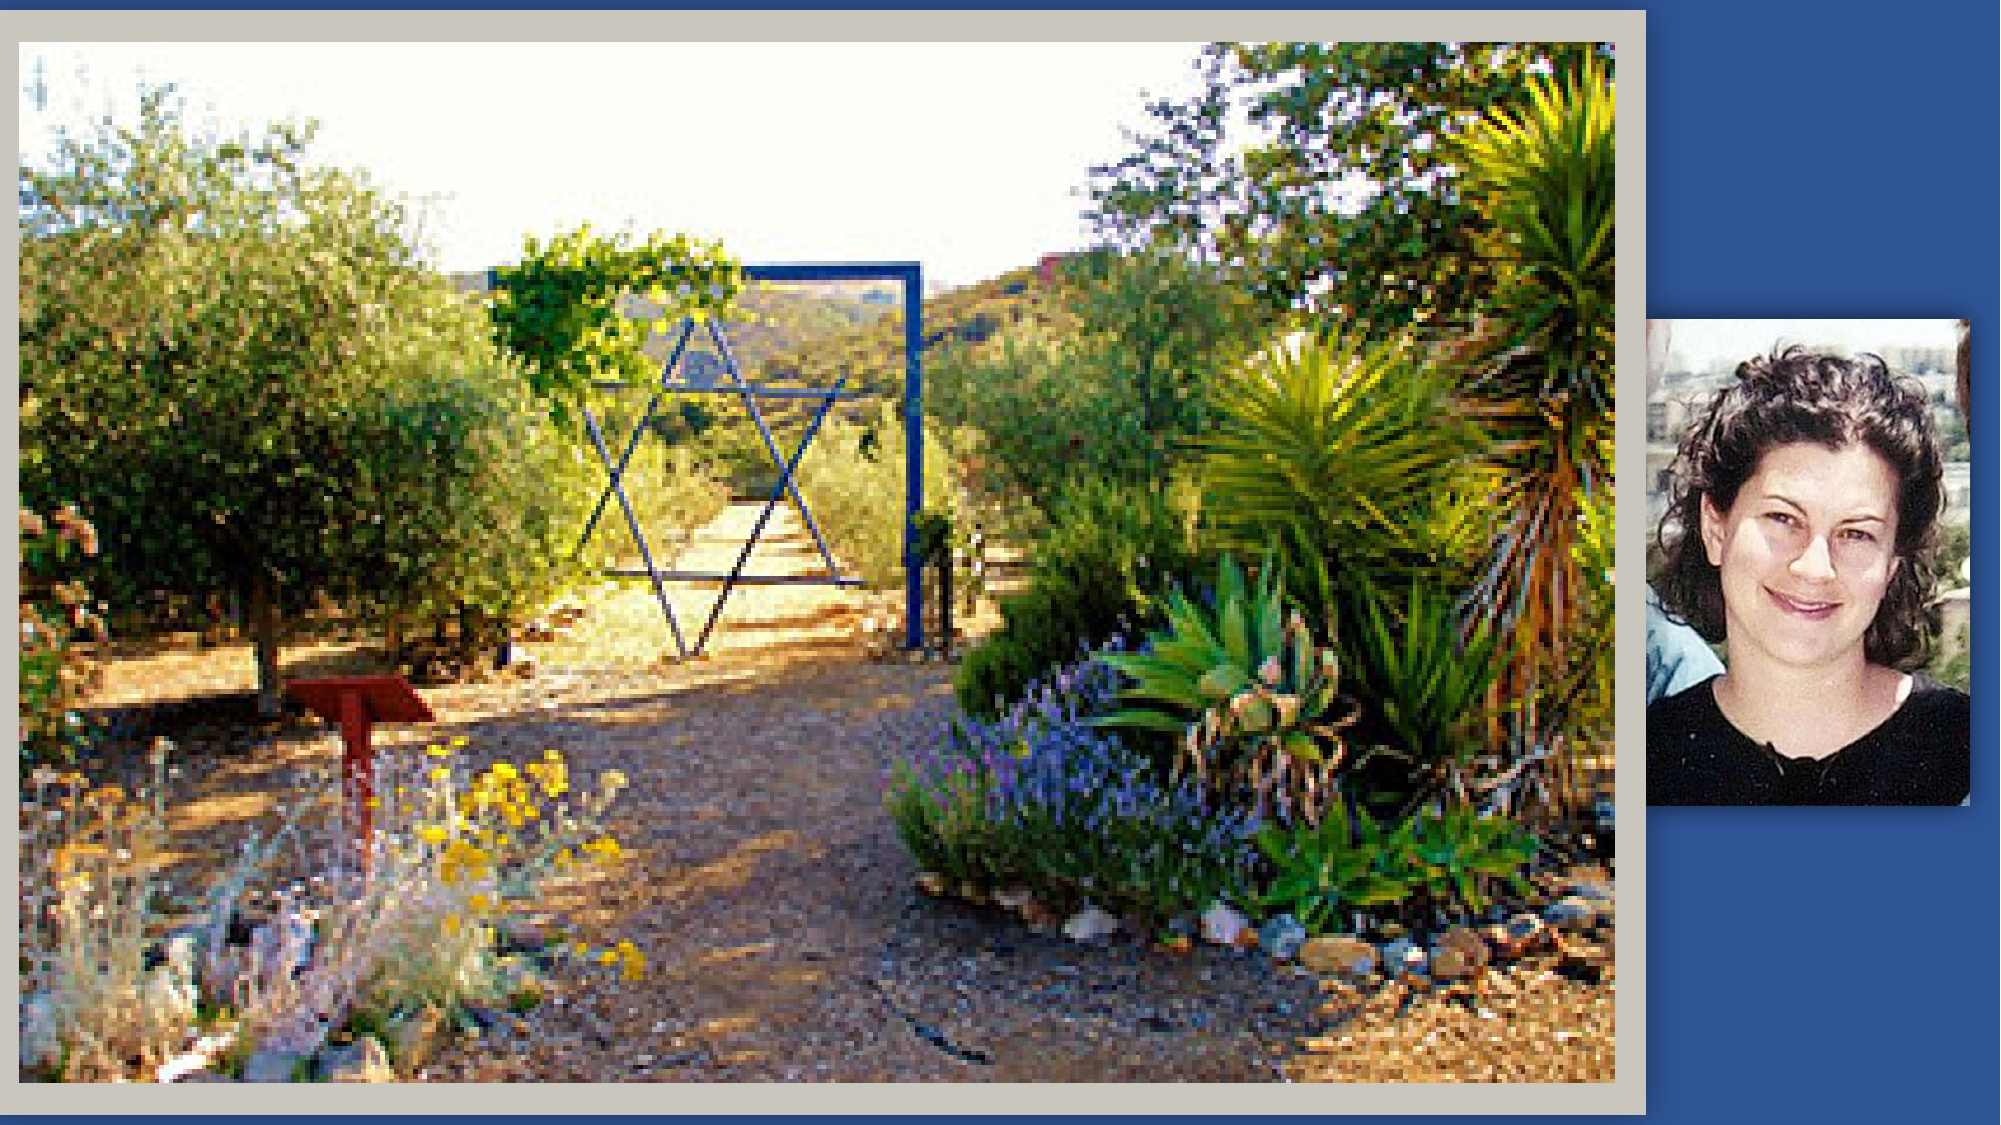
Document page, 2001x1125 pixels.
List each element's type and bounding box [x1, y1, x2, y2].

picture [19, 41, 1615, 1084]
picture [1640, 319, 1970, 806]
